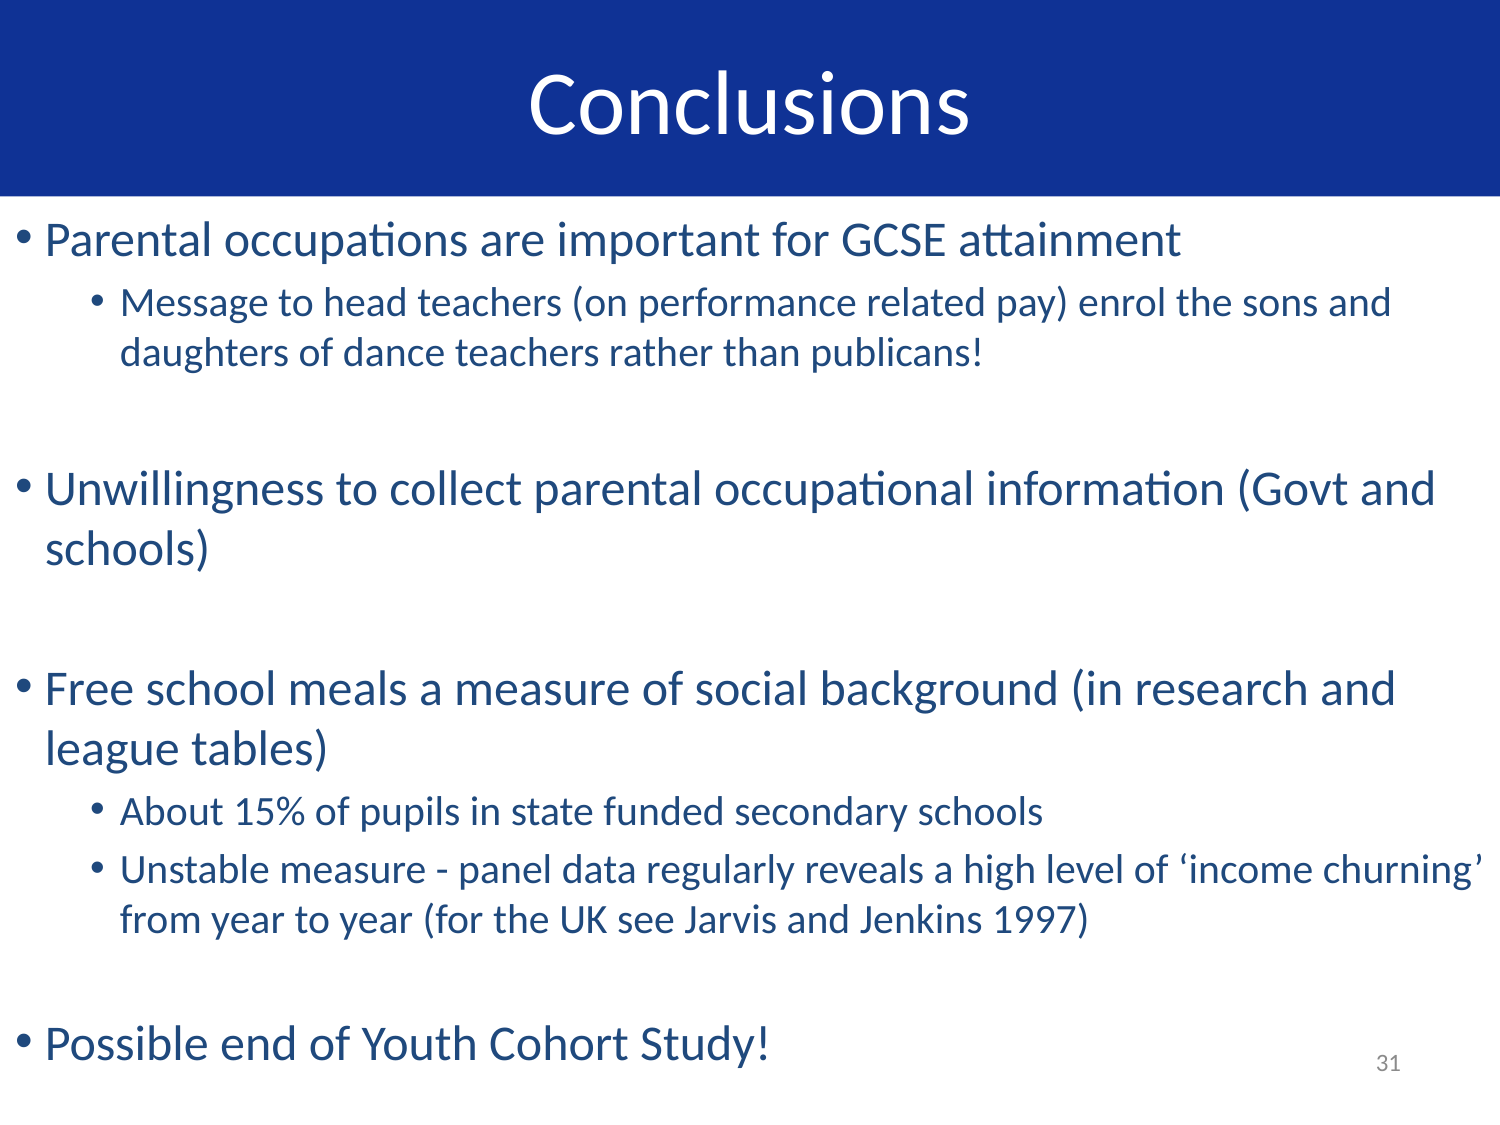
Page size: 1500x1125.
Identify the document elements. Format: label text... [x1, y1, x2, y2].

title Conclusions [0, 0, 1500, 197]
subtitle Parental occupations are important for GCSE attainment Message to head teachers (on performance related pay) enrol the sons and daughters of dance teachers rather than publicans! Unwillingness to collect parental occupational information (Govt and schools) Free school meals a measure of social background (in research and league tables) About 15% of pupils in state funded secondary schools Unstable measure - panel data regularly reveals a high level of ‘income churning’ from year to year (for the UK see Jarvis and Jenkins 1997) Possible end of Youth Cohort Study! [0, 199, 1500, 1125]
slide_number 31 [1066, 1031, 1417, 1092]
